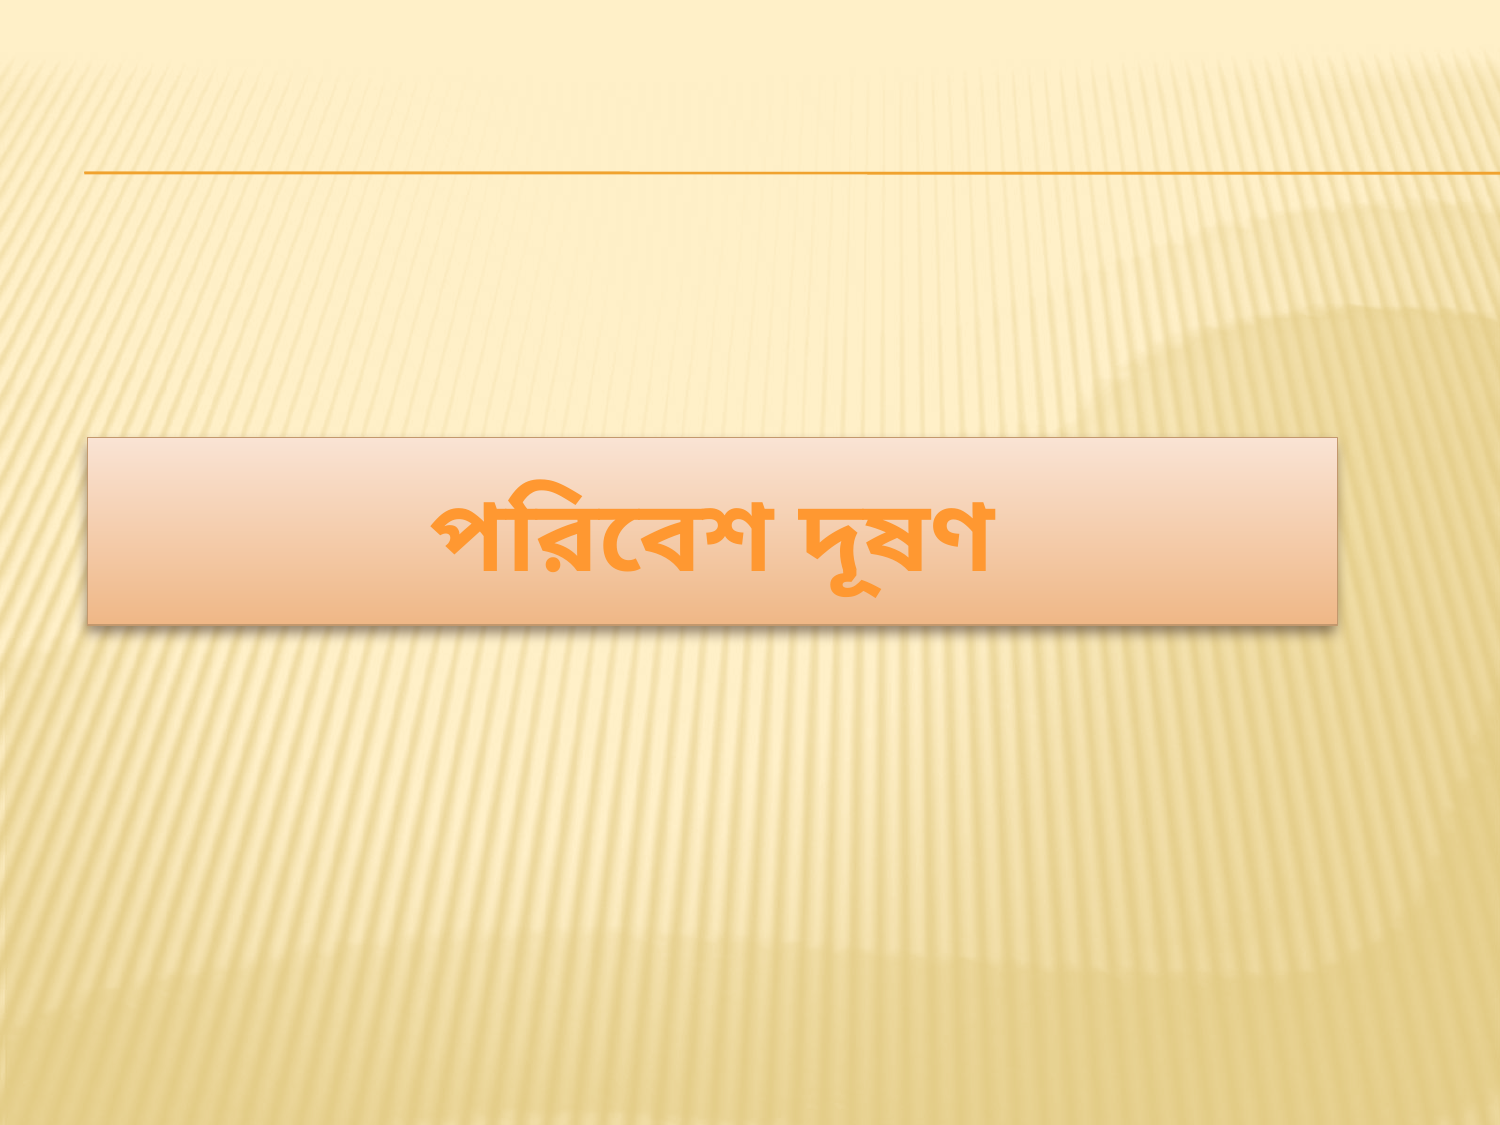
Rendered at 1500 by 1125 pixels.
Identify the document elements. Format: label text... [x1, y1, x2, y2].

title পরিবেশ দূষণ [87, 437, 1338, 626]
